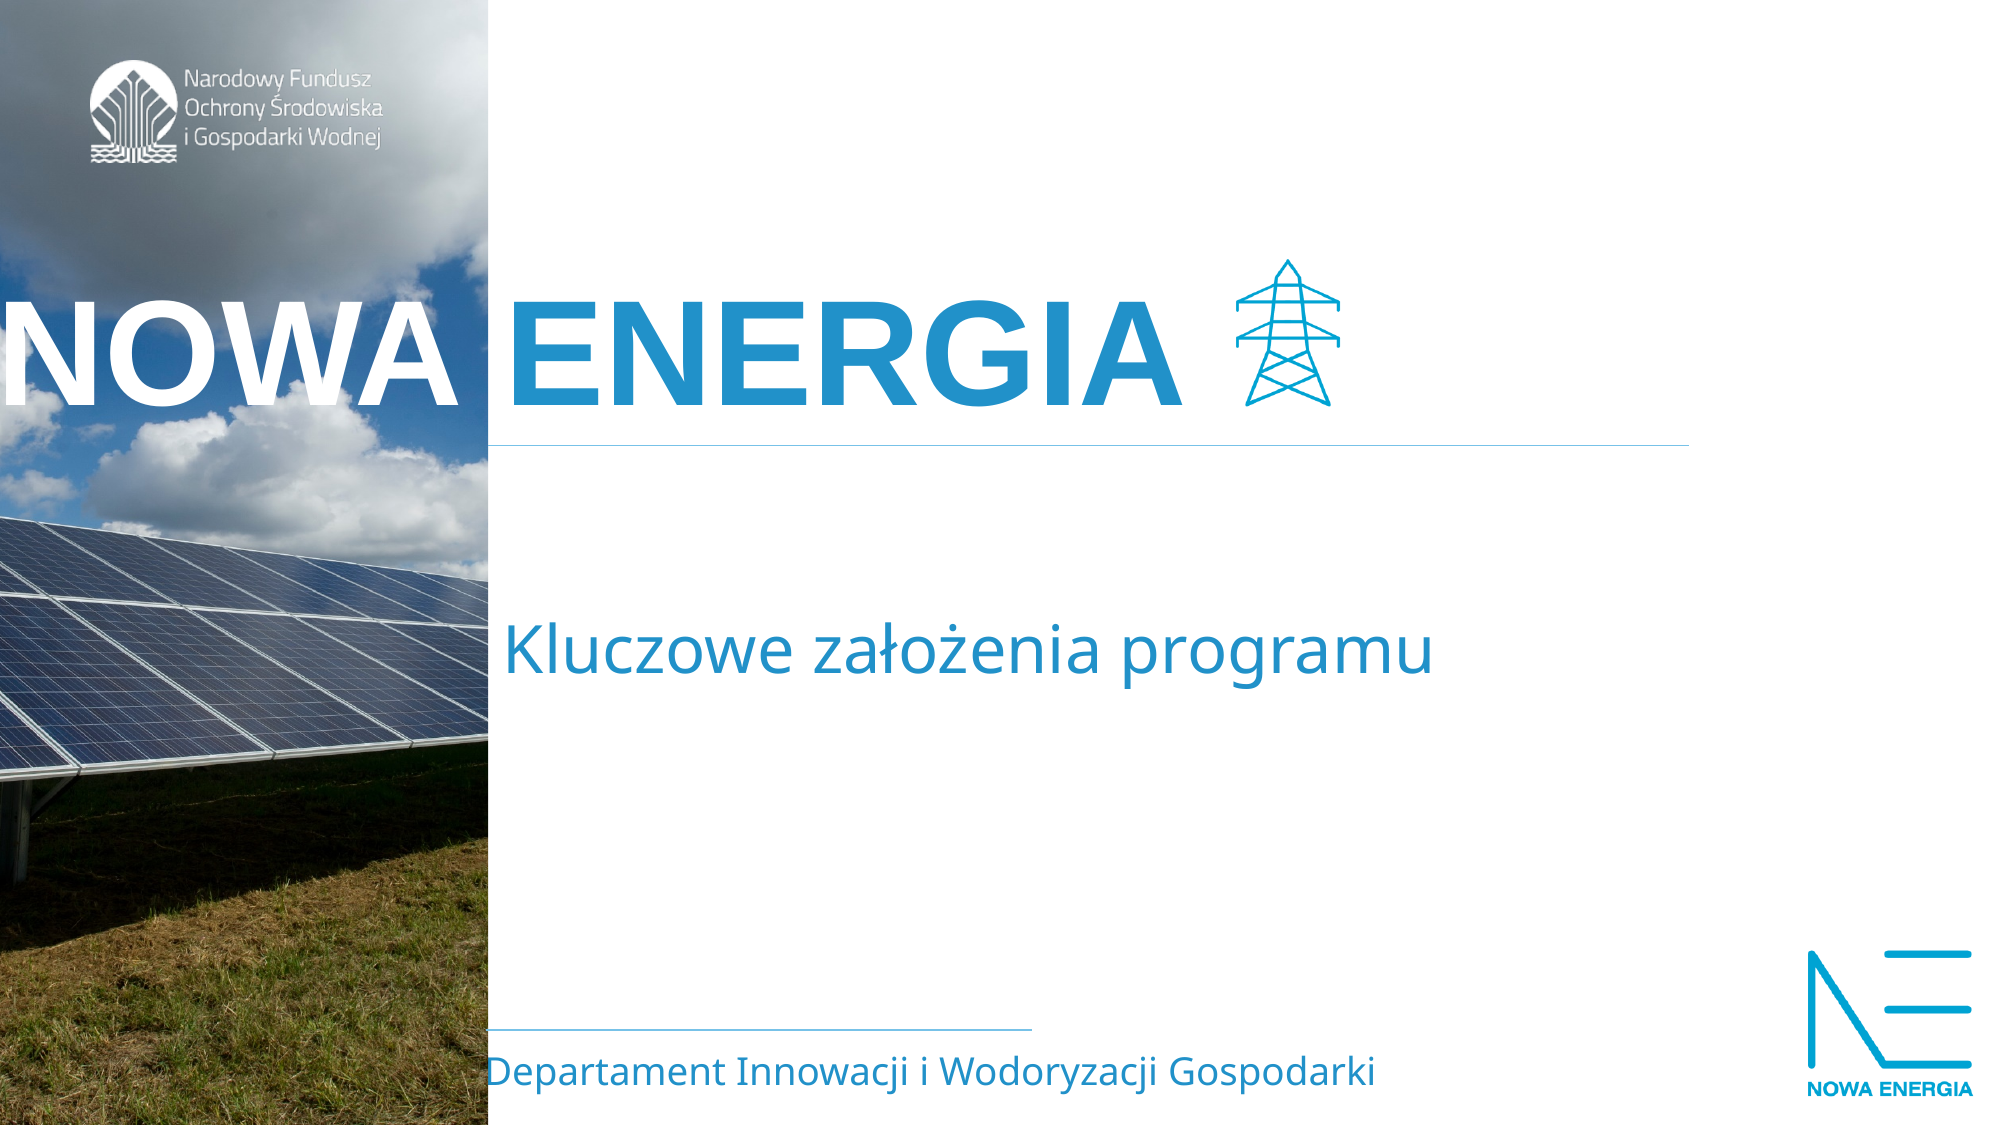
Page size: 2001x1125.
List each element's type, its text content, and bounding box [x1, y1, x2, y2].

text_box Kluczowe założenia programu [489, 599, 1745, 694]
picture [1785, 925, 2000, 1125]
title NOWA ENERGIA [489, 271, 1577, 445]
picture [0, 0, 489, 1125]
picture [1230, 249, 1352, 426]
subtitle Departament Innowacji i Wodoryzacji Gospodarki [489, 1044, 1397, 1110]
